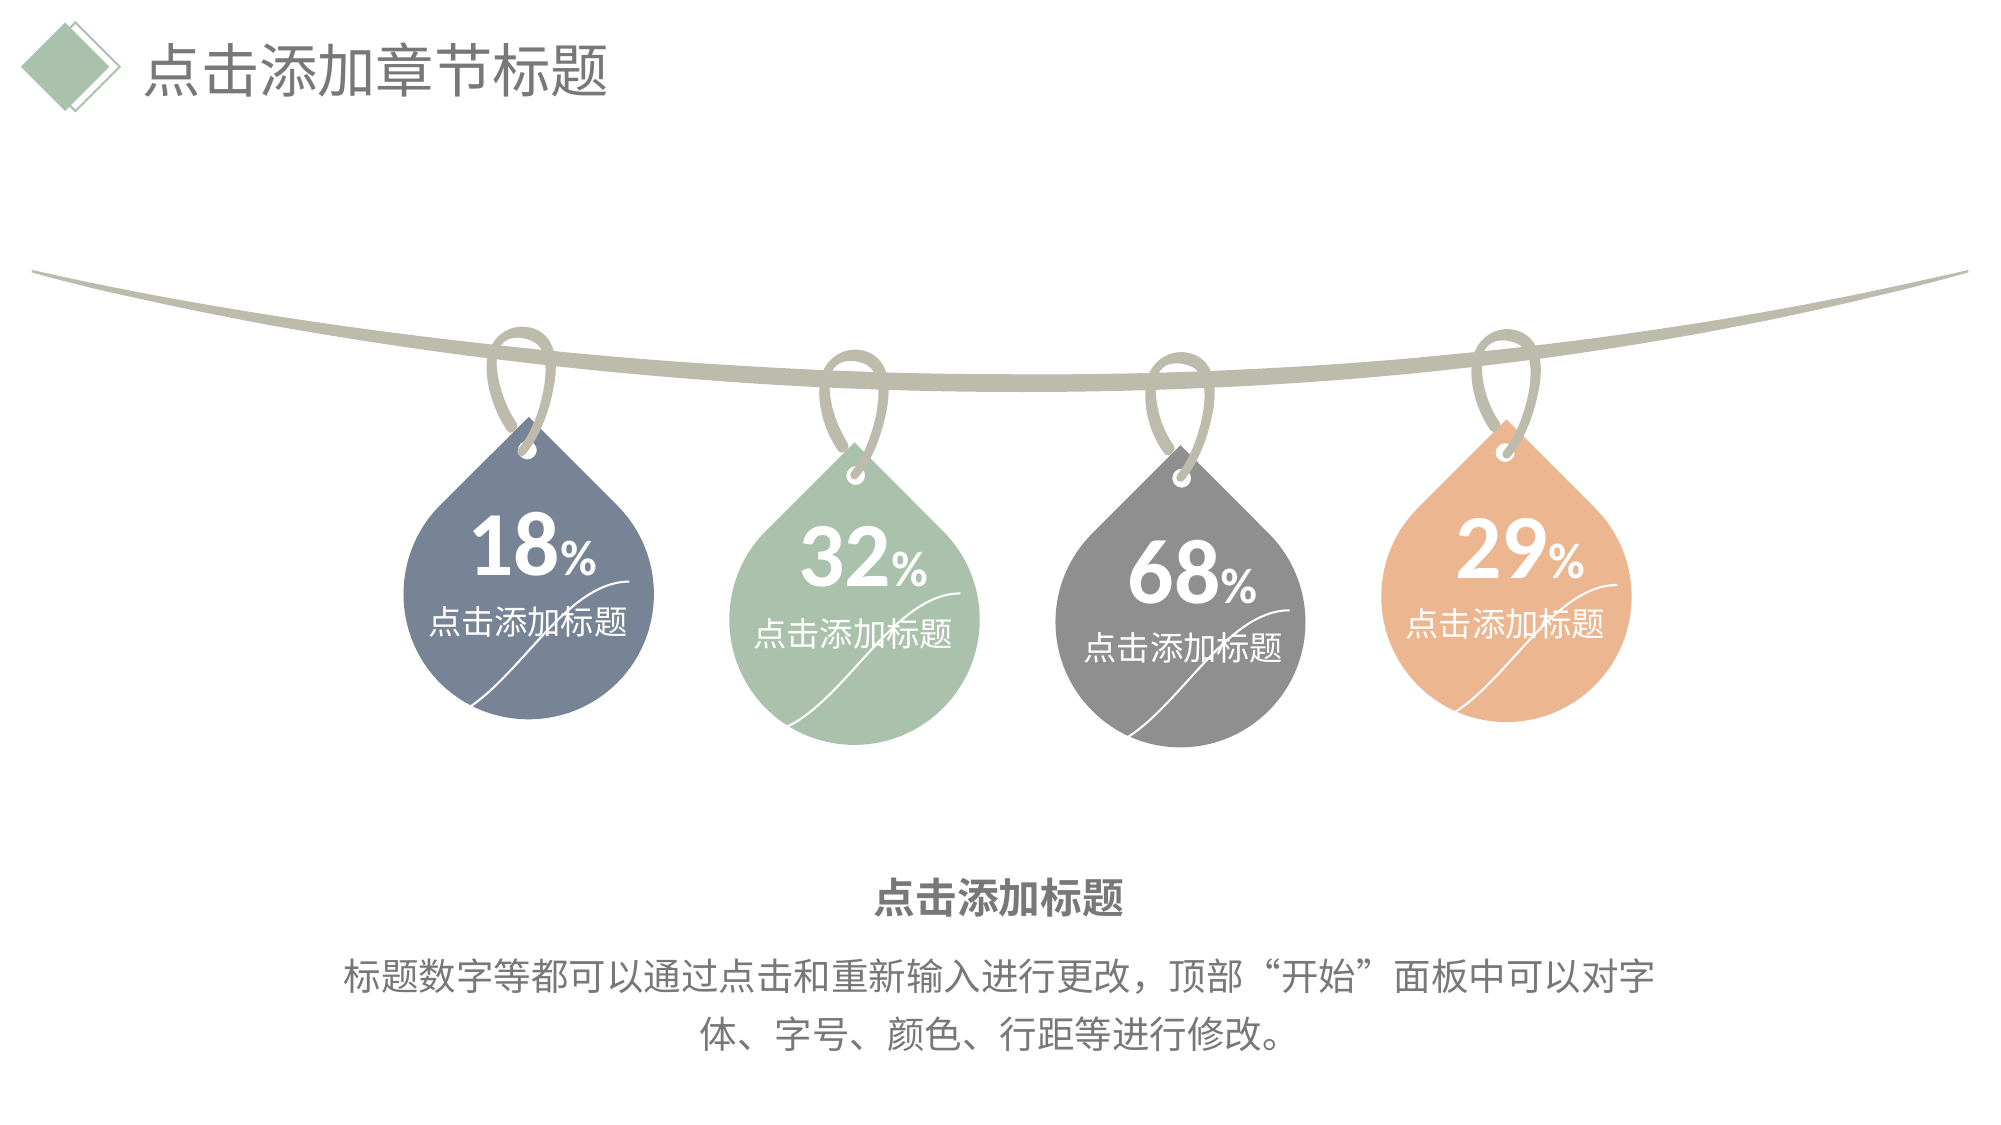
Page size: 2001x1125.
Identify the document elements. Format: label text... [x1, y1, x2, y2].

text_box [1644, 269, 1969, 344]
text_box [1318, 361, 1369, 382]
text_box 标题数字等都可以通过点击和重新输入进行更改，顶部“开始”面板中可以对字体、字号、颜色、行距等进行修改。 [323, 931, 1677, 1064]
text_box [391, 320, 667, 732]
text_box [1369, 323, 1644, 735]
text_box 点击添加标题 [858, 864, 1139, 929]
text_box [667, 360, 717, 381]
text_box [717, 344, 992, 758]
text_box [992, 374, 1043, 393]
text_box [31, 269, 391, 345]
text_box 点击添加章节标题 [128, 27, 624, 112]
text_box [1043, 346, 1318, 760]
